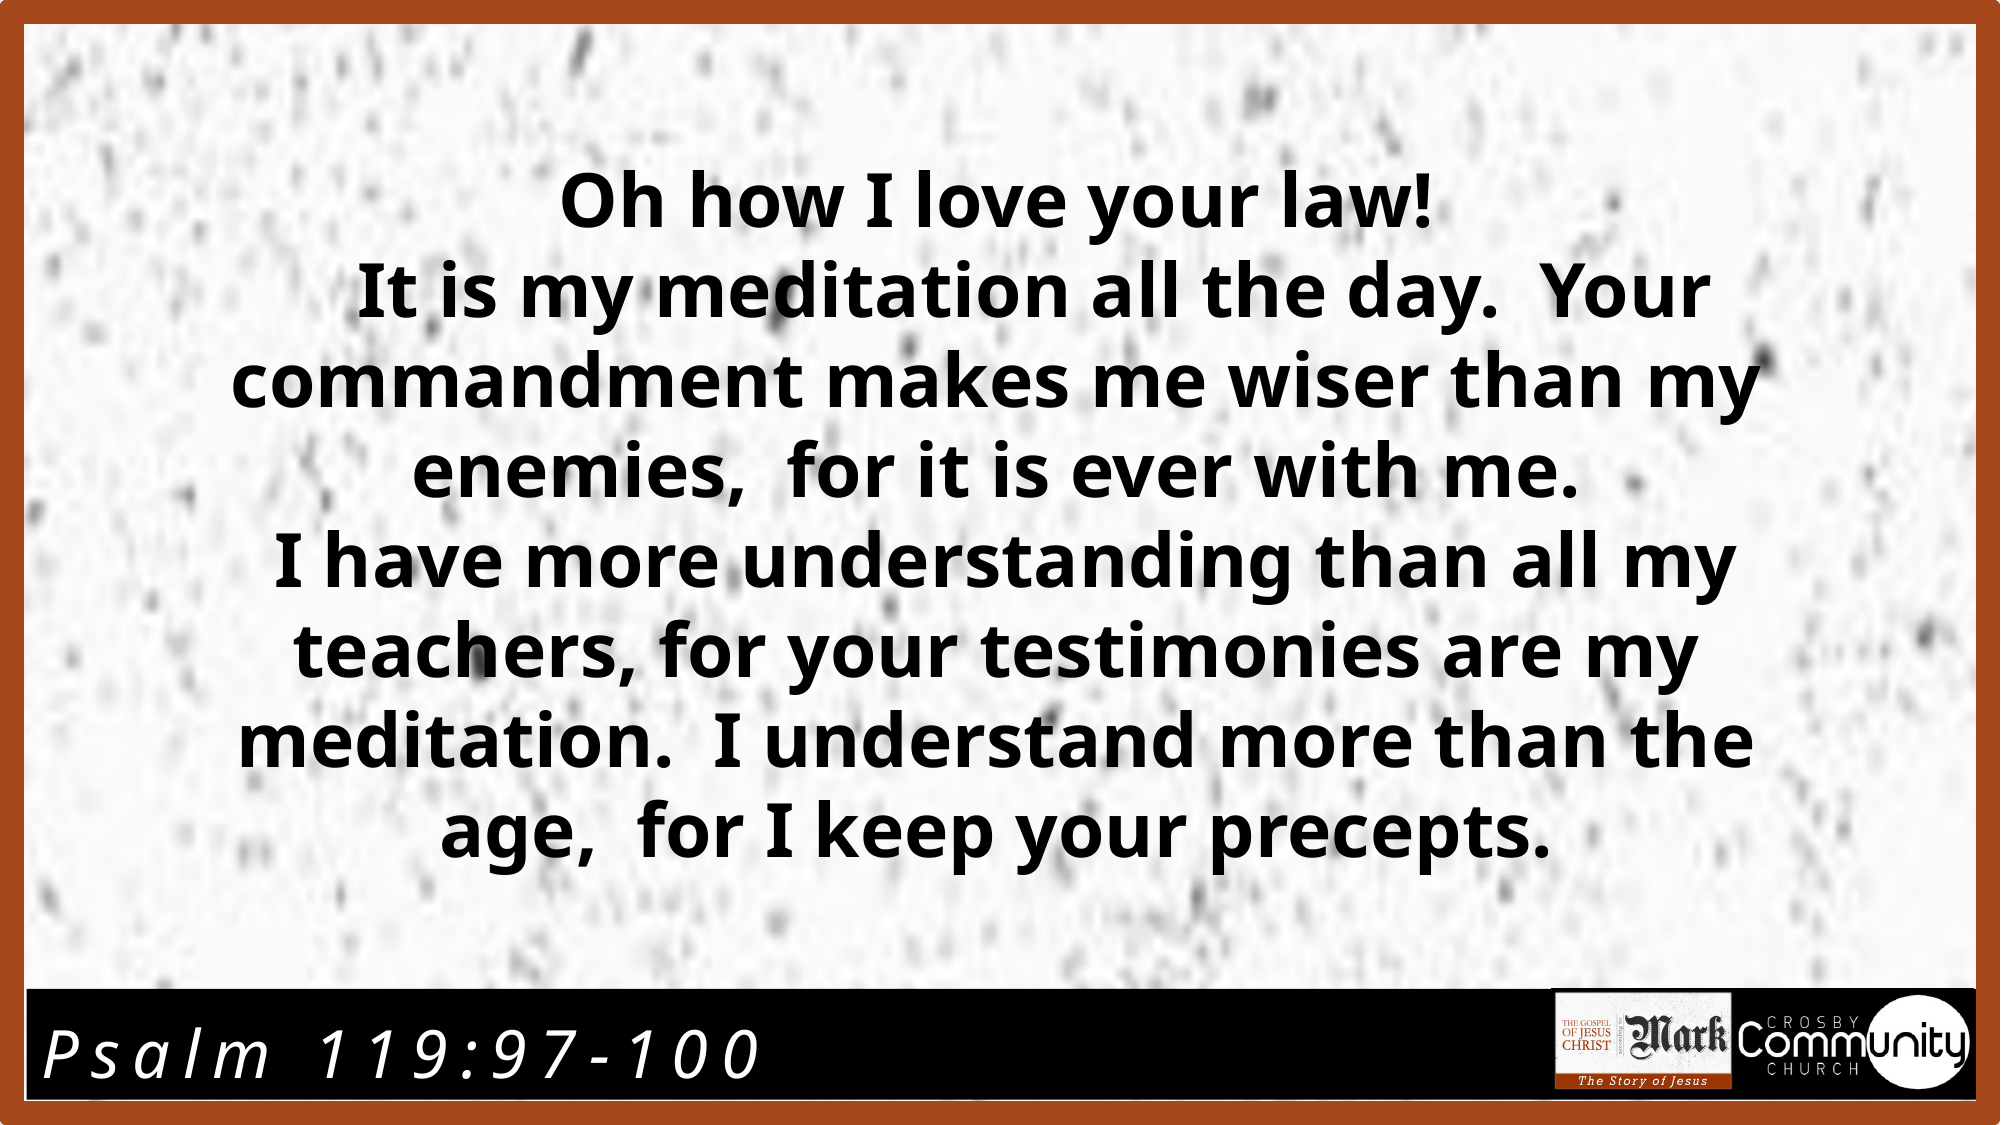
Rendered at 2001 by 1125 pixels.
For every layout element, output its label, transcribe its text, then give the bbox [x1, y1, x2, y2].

picture [0, 0, 2001, 1125]
text_box [9, 9, 1990, 1116]
text_box [0, 8, 2000, 1125]
text_box Oh how I love your law! It is my meditation all the day. Your commandment makes me wiser than my enemies, for it is ever with me. I have more understanding than all my teachers, for your testimonies are my meditation. I understand more than the age, for I keep your precepts. [145, 47, 1848, 977]
picture [1550, 988, 1974, 1094]
